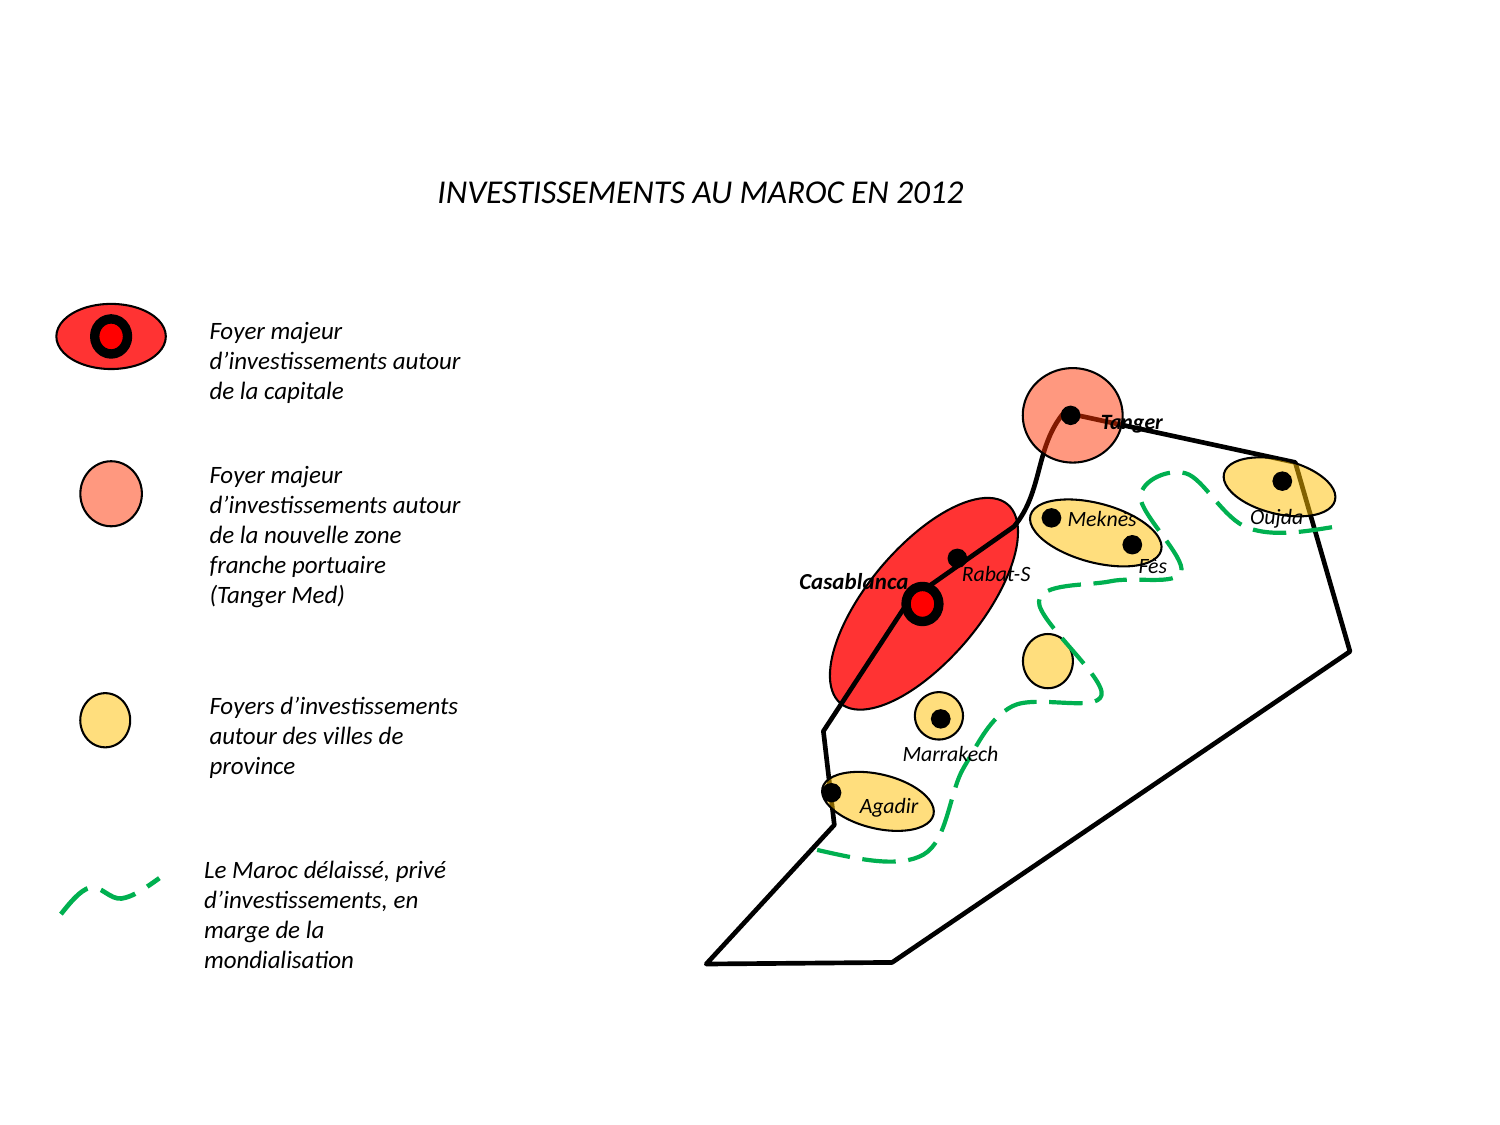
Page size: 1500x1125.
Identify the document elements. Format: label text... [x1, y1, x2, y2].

text_box [1142, 526, 1164, 544]
text_box Rabat-S [947, 552, 1046, 594]
text_box Foyers d’investissements autour des villes de province [194, 682, 478, 788]
text_box [912, 690, 966, 732]
text_box [78, 691, 133, 750]
text_box [820, 769, 912, 820]
text_box INVESTISSEMENTS AU MAROC EN 2012 [422, 163, 980, 218]
text_box Marrakech [888, 732, 1014, 774]
text_box Foyer majeur d’investissements autour de la capitale [194, 307, 478, 412]
text_box [903, 584, 941, 624]
text_box [1020, 631, 1076, 691]
text_box [1221, 455, 1338, 516]
text_box Le Maroc délaissé, privé d’investissements, en marge de la mondialisation [189, 845, 472, 981]
text_box Foyer majeur d’investissements autour de la nouvelle zone franche portuaire (Tanger Med) [194, 451, 478, 616]
text_box [1020, 365, 1123, 465]
text_box [59, 876, 161, 916]
text_box [820, 781, 843, 804]
text_box Tanger [1086, 400, 1178, 442]
text_box [929, 708, 952, 730]
text_box [1040, 507, 1063, 529]
text_box [886, 495, 1018, 584]
text_box [982, 470, 1336, 732]
text_box [92, 316, 130, 357]
text_box [1121, 538, 1144, 556]
text_box [78, 459, 145, 529]
text_box [946, 547, 969, 570]
text_box [1271, 470, 1294, 492]
text_box [1027, 498, 1123, 569]
text_box [827, 602, 904, 704]
text_box [704, 538, 1353, 967]
text_box [816, 774, 963, 864]
text_box Meknès [1053, 496, 1152, 538]
text_box Fès [1123, 544, 1183, 586]
text_box [54, 301, 168, 372]
text_box Casablanca [784, 558, 924, 602]
text_box [1059, 404, 1082, 427]
text_box [974, 434, 1271, 591]
text_box Agadir [844, 783, 934, 825]
text_box Oujda [1235, 495, 1319, 536]
